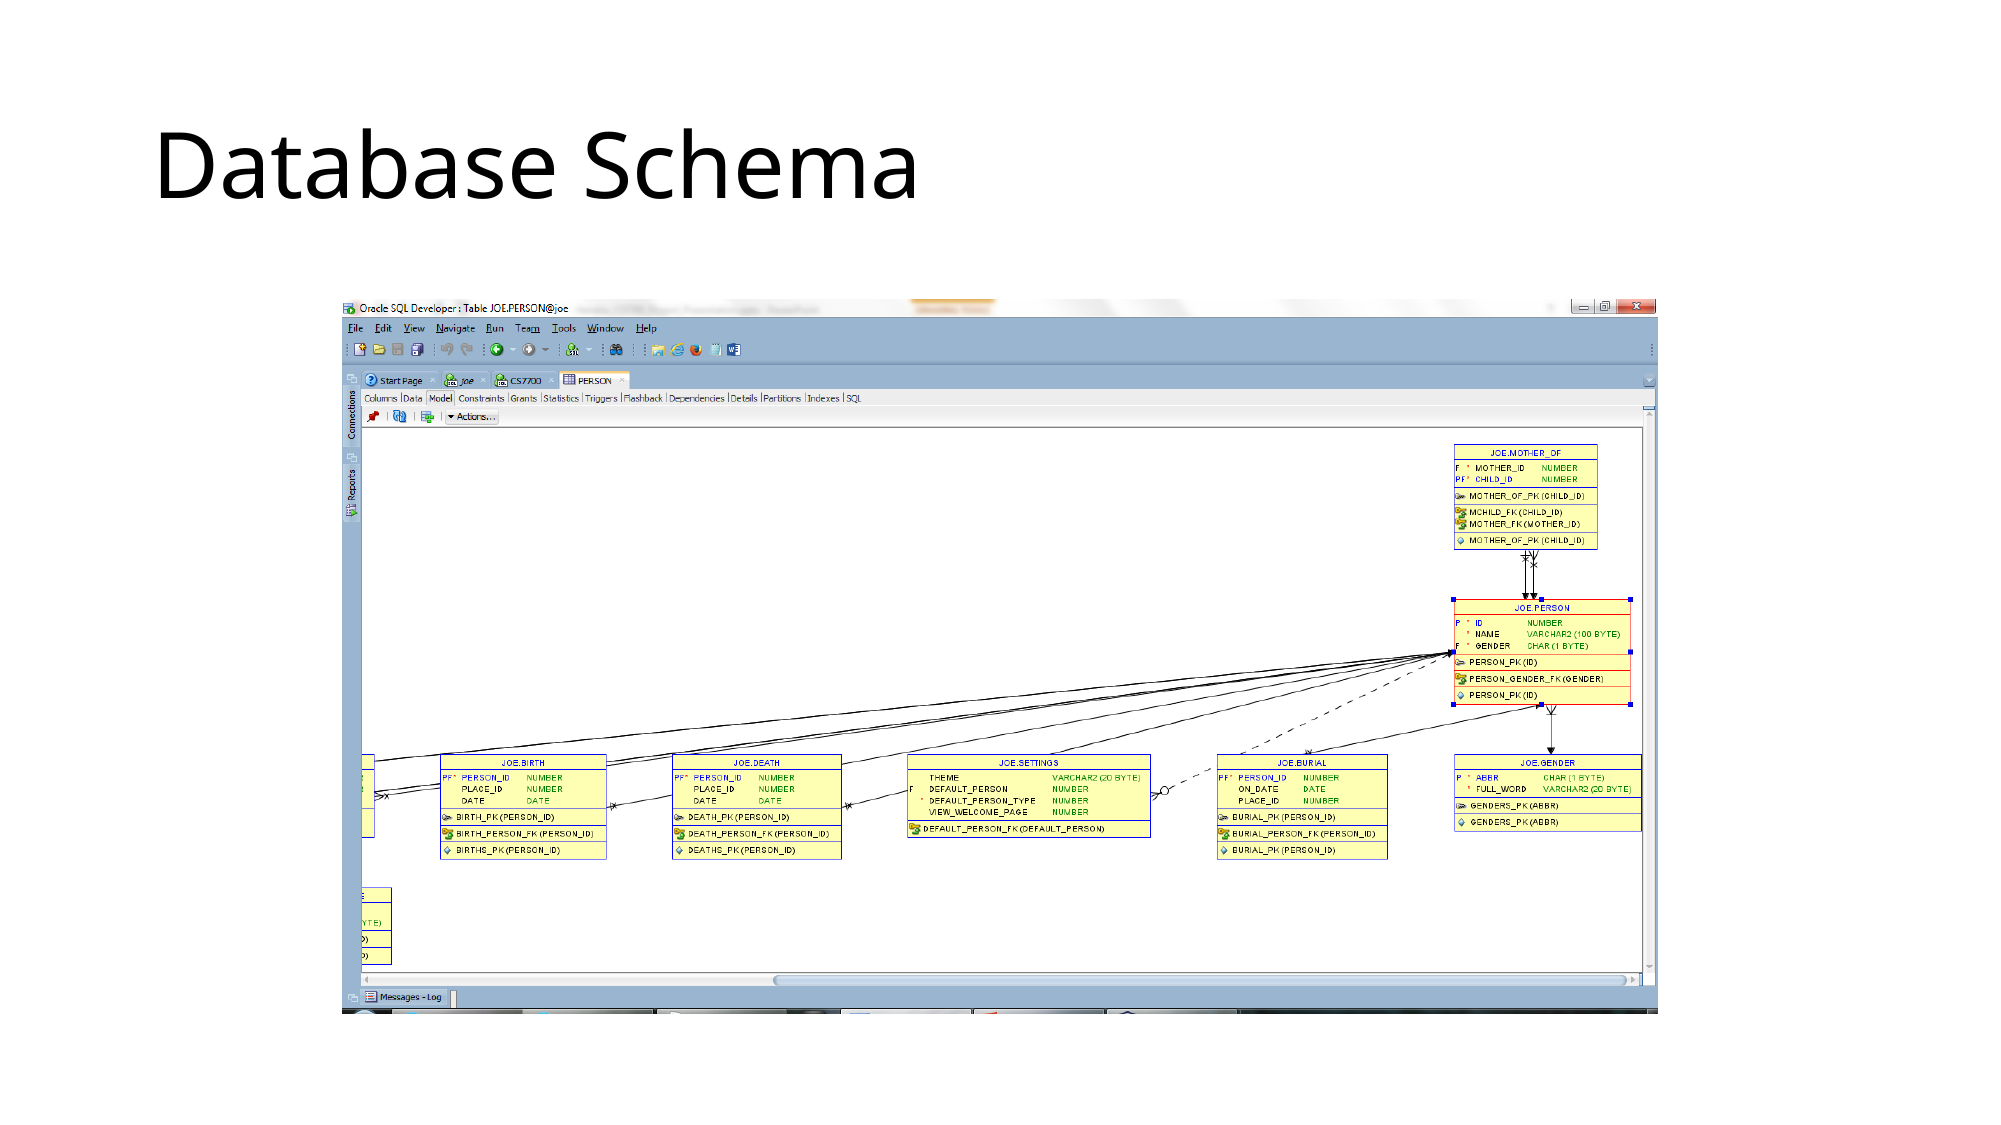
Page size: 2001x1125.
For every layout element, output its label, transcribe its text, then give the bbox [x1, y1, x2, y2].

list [342, 299, 1658, 1014]
title Database Schema [137, 59, 1863, 278]
